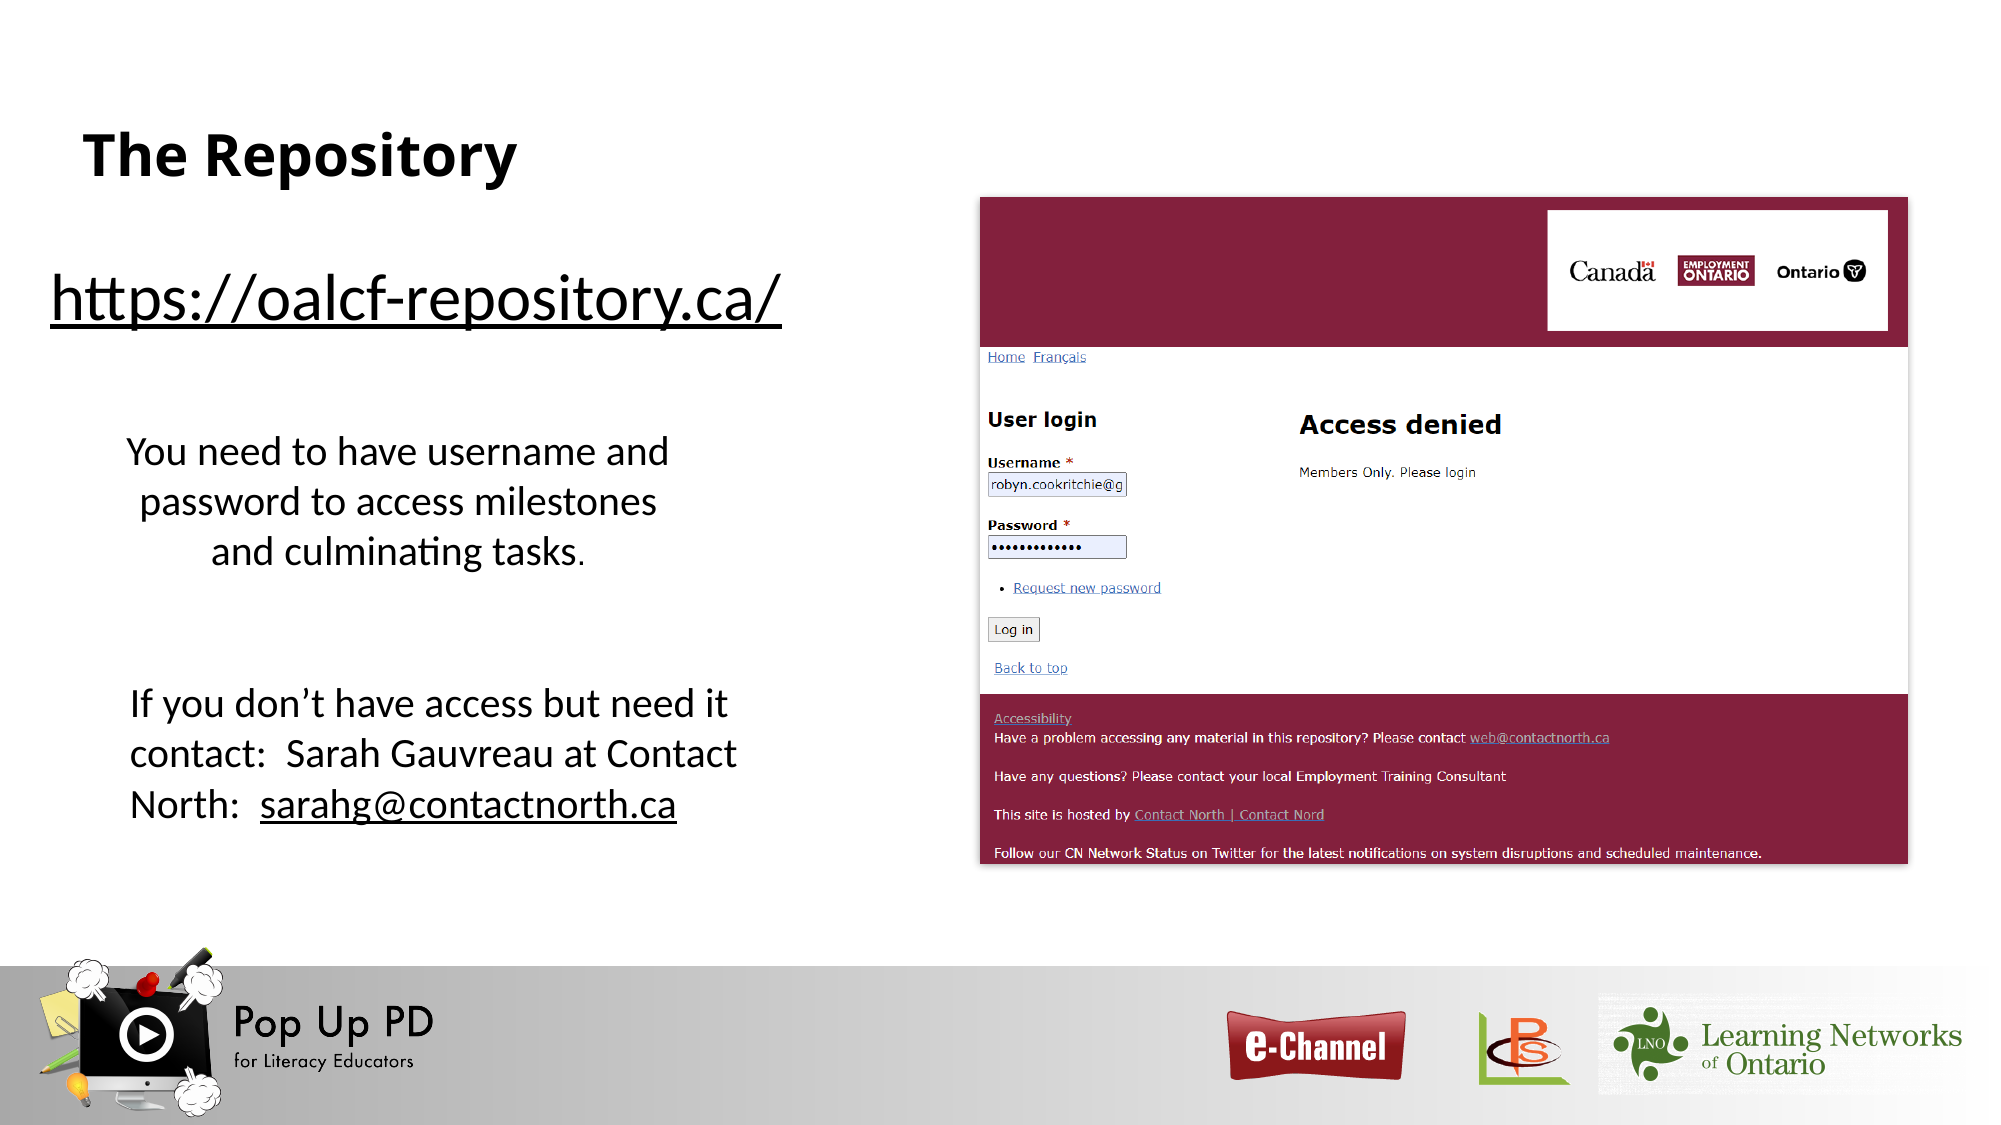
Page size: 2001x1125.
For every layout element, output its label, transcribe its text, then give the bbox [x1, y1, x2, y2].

picture [980, 196, 1908, 864]
text_box If you don’t have access but need it contact: Sarah Gauvreau at Contact North: sarahg@contactnorth.ca [115, 668, 786, 894]
picture [1598, 993, 1978, 1095]
picture [0, 940, 467, 1125]
text_box You need to have username and password to access milestones and culminating tasks. [107, 416, 690, 582]
picture [1226, 1011, 1406, 1085]
title The Repository [67, 46, 1686, 265]
text_box https://oalcf-repository.ca/ [35, 245, 851, 421]
picture [1469, 999, 1575, 1091]
